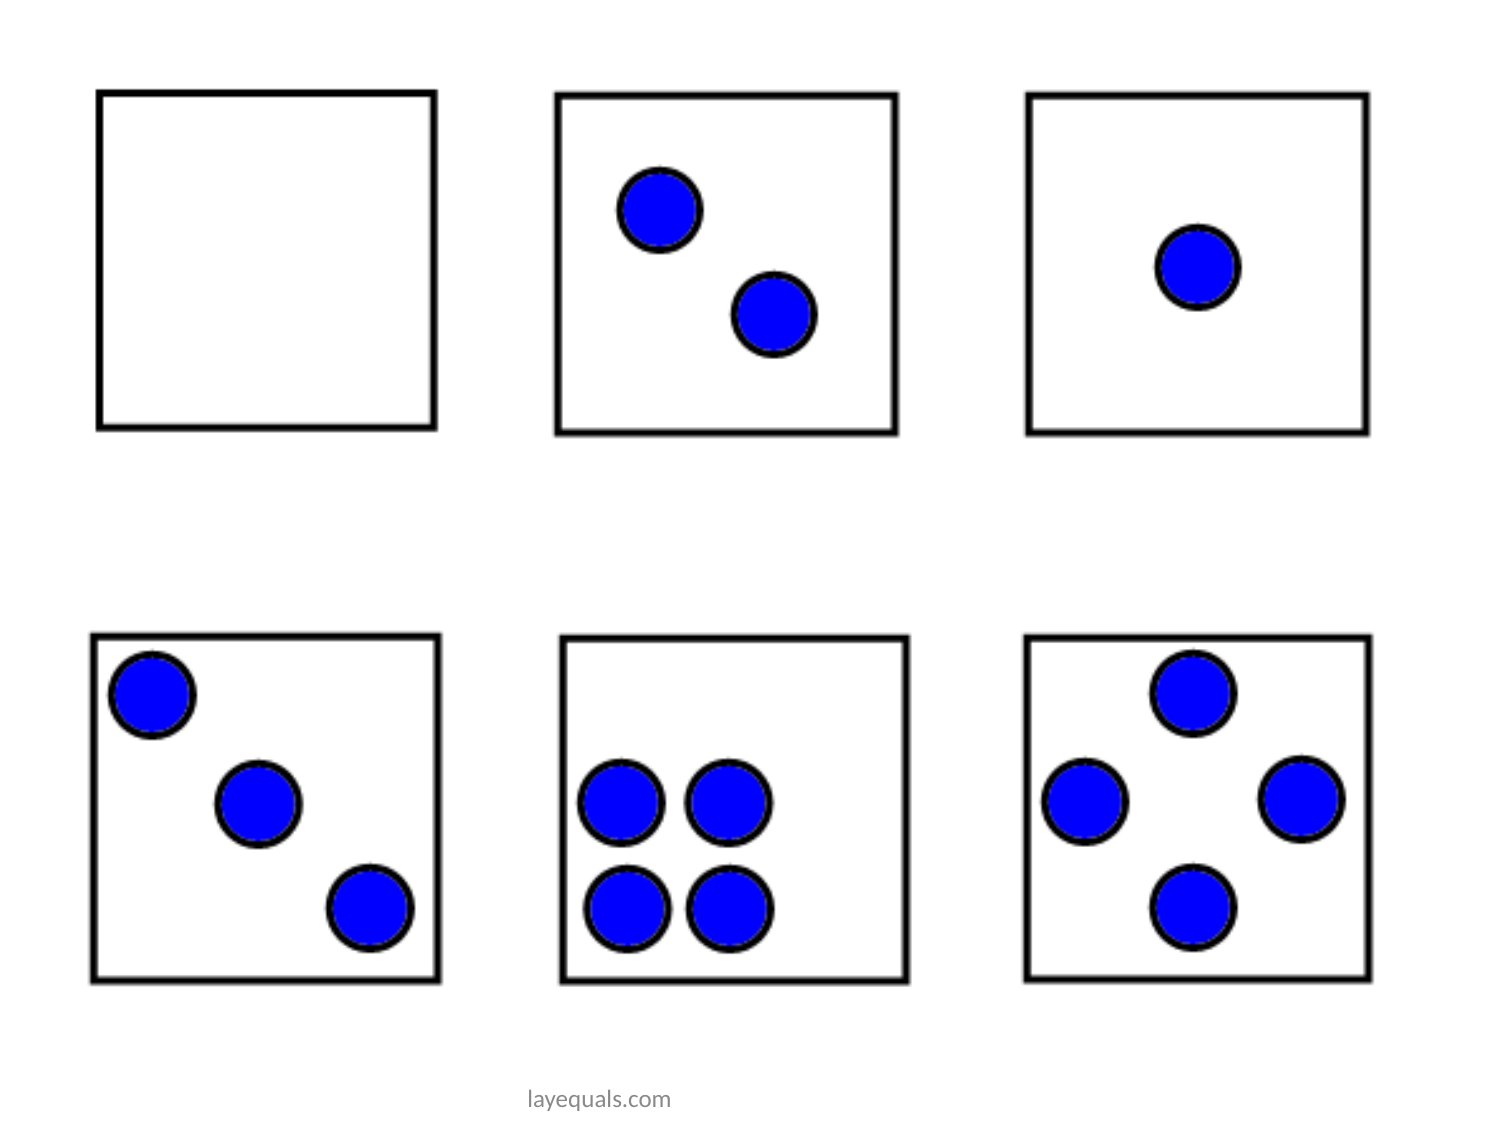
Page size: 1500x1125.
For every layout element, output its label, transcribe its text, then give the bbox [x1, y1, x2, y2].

footer Copyright 2010, Learning by Design, www.playequals.com [512, 1097, 988, 1103]
picture [0, 0, 1476, 1088]
